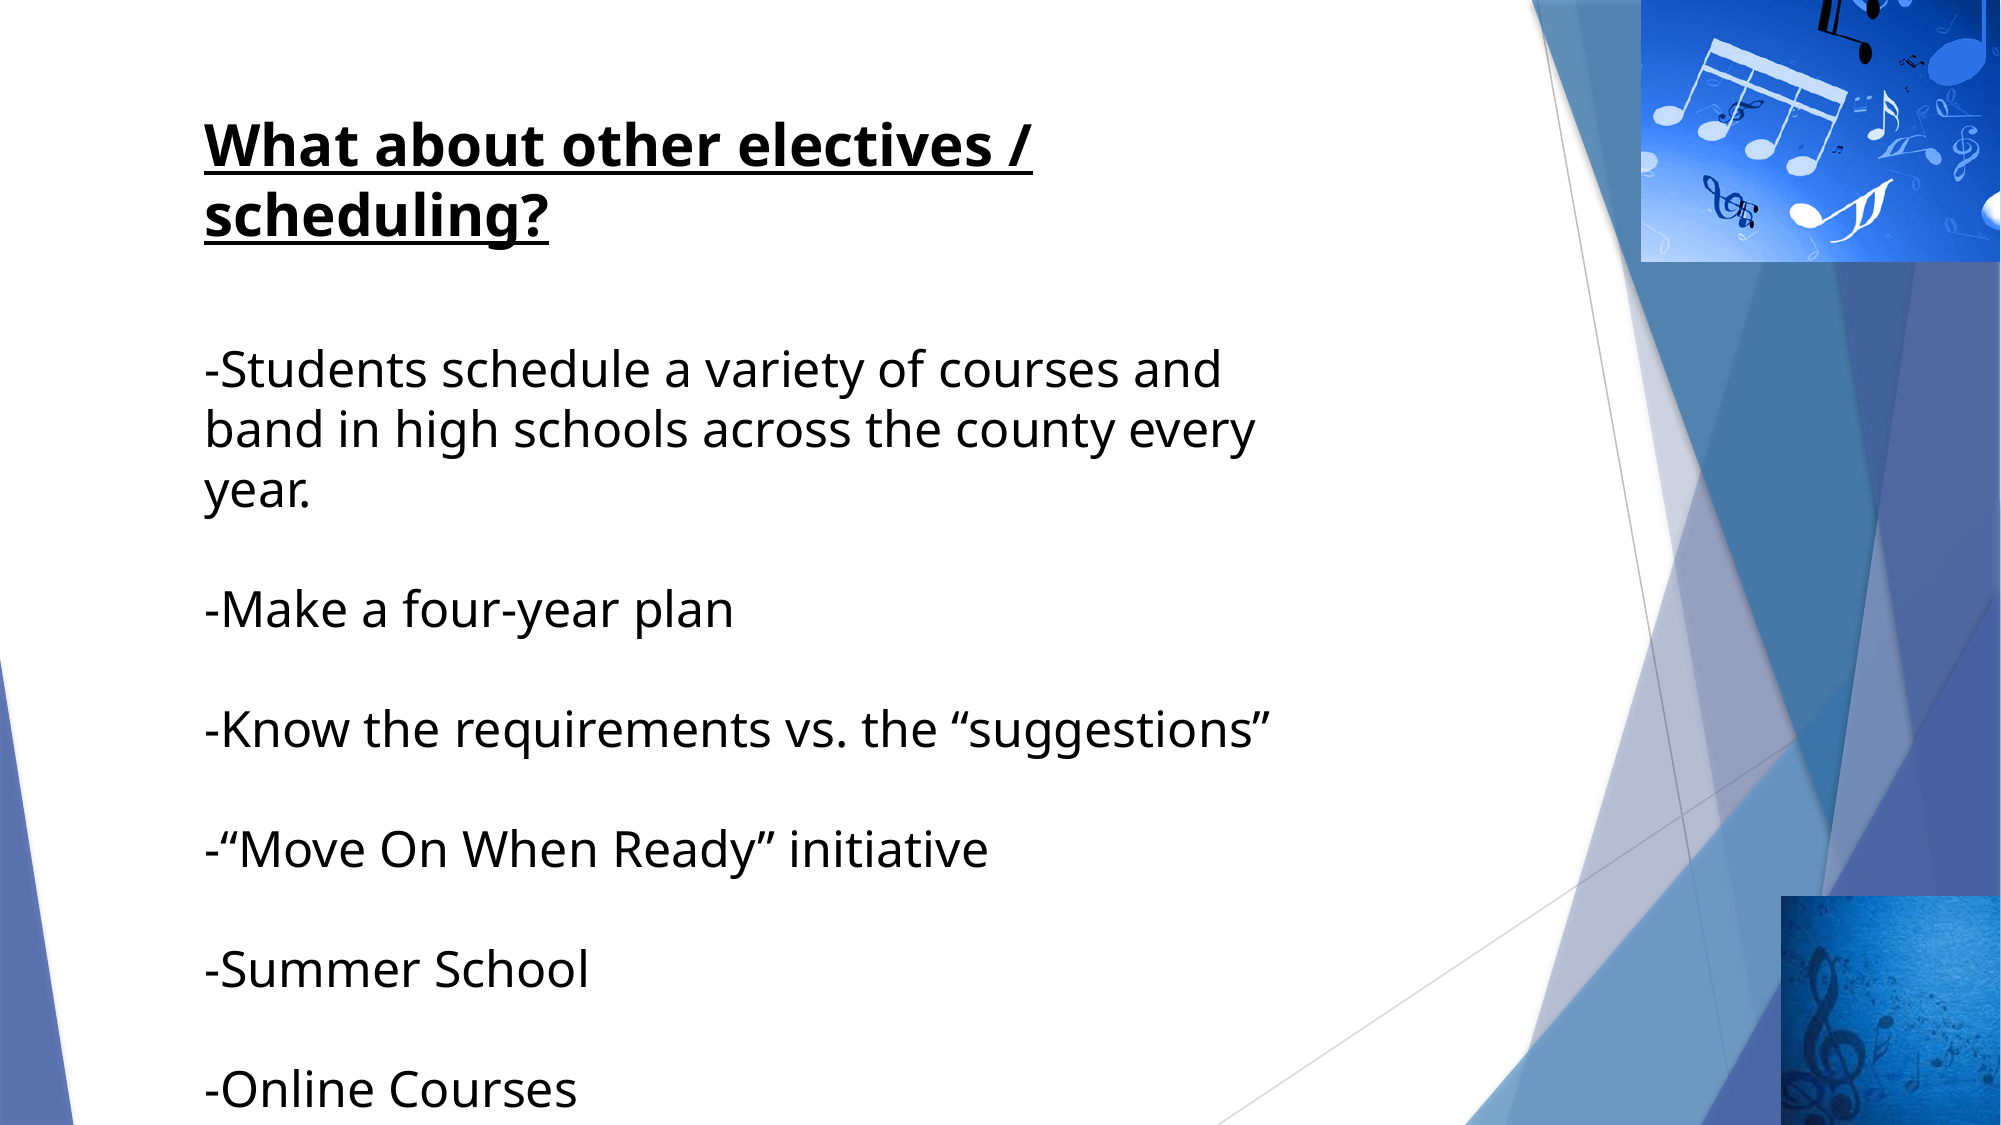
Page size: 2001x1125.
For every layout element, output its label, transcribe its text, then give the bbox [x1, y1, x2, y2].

picture [1780, 895, 2000, 1125]
picture [1641, 0, 2000, 262]
text_box What about other electives / scheduling? -Students schedule a variety of courses and band in high schools across the county every year. -Make a four-year plan -Know the requirements vs. the “suggestions” -“Move On When Ready” initiative -Summer School -Online Courses [189, 100, 1343, 1125]
